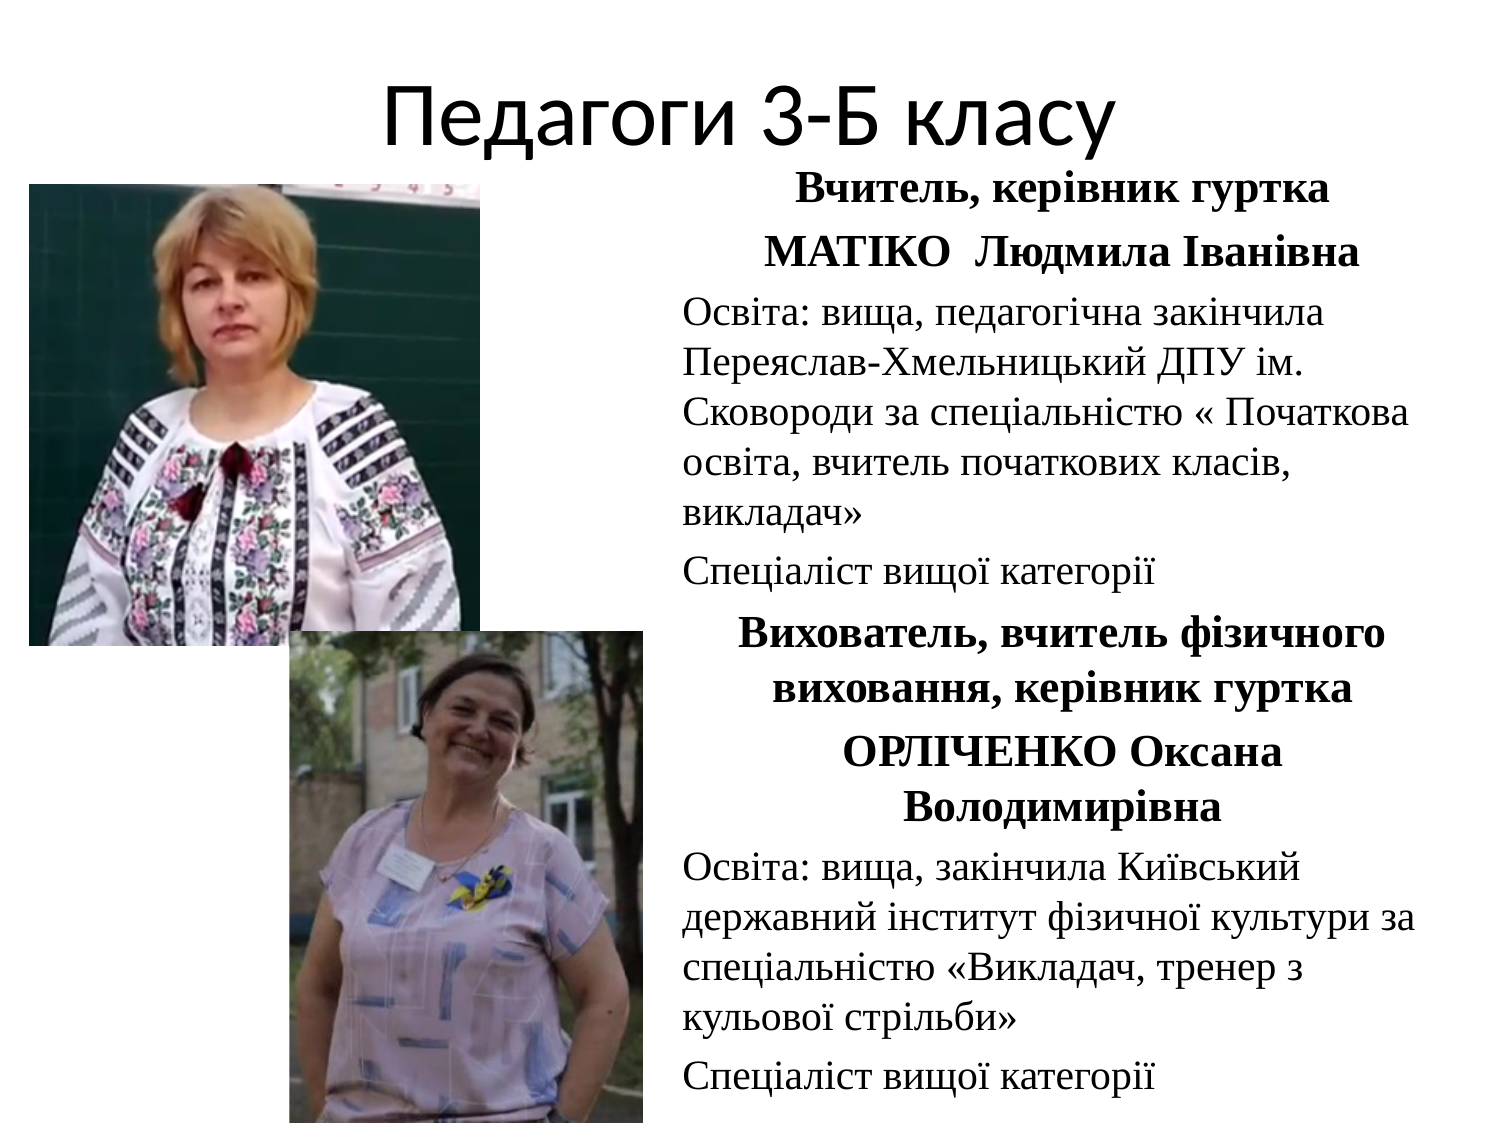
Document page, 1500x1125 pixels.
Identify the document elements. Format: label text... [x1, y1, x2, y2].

list Вчитель, керівник гуртка МАТІКО Людмила Іванівна Освіта: вища, педагогічна закінчила Переяслав-Хмельницький ДПУ ім. Сковороди за спеціальністю « Початкова освіта, вчитель початкових класів, викладач» Спеціаліст вищої категорії Вихователь, вчитель фізичного виховання, керівник гуртка ОРЛІЧЕНКО Оксана Володимирівна Освіта: вища, закінчила Київський державний інститут фізичної культури за спеціальністю «Викладач, тренер з кульової стрільби» Спеціаліст вищої категорії [667, 149, 1459, 1001]
title Педагоги 3-Б класу [75, 45, 1425, 173]
picture [289, 630, 644, 1123]
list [29, 184, 480, 646]
